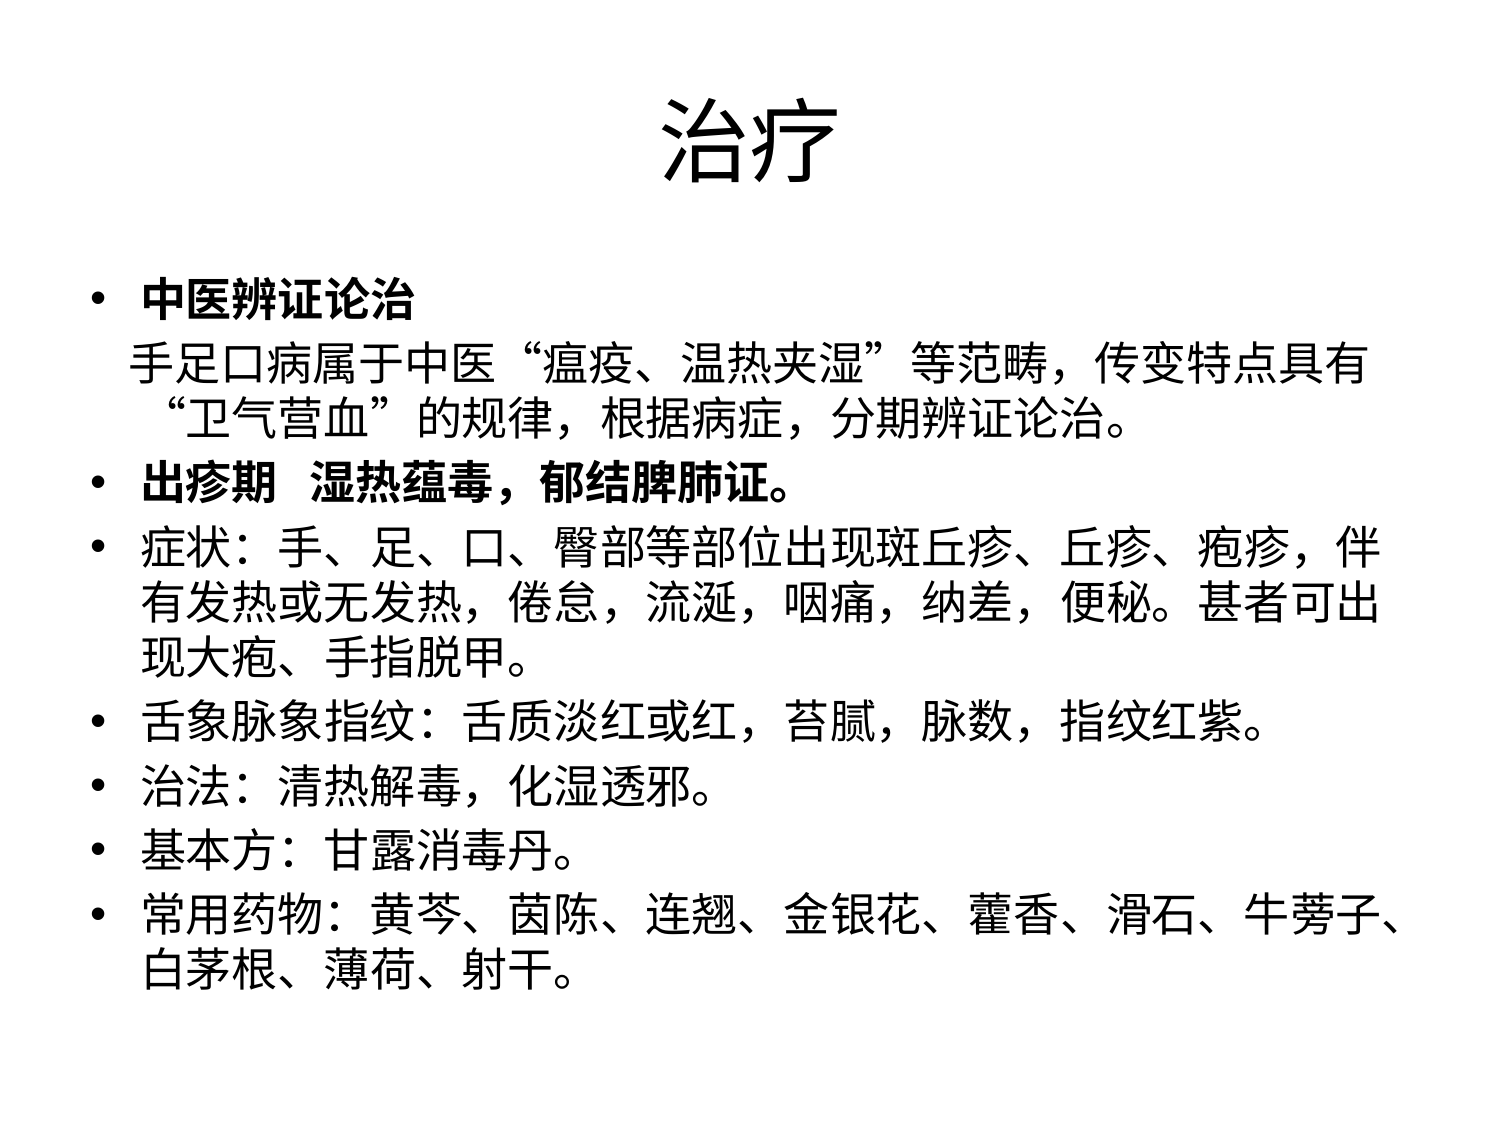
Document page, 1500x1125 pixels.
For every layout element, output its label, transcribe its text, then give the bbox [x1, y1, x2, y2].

title 治疗 [75, 45, 1425, 233]
list 中医辨证论治 手足口病属于中医“瘟疫、温热夹湿”等范畴，传变特点具有“卫气营血”的规律，根据病症，分期辨证论治。 出疹期 湿热蕴毒，郁结脾肺证。 症状：手、足、口、臀部等部位出现斑丘疹、丘疹、疱疹，伴有发热或无发热，倦怠，流涎，咽痛，纳差，便秘。甚者可出现大疱、手指脱甲。 舌象脉象指纹：舌质淡红或红，苔腻，脉数，指纹红紫。 治法：清热解毒，化湿透邪。 基本方：甘露消毒丹。 常用药物：黄芩、茵陈、连翘、金银花、藿香、滑石、牛蒡子、白茅根、薄荷、射干。 [75, 262, 1425, 1005]
